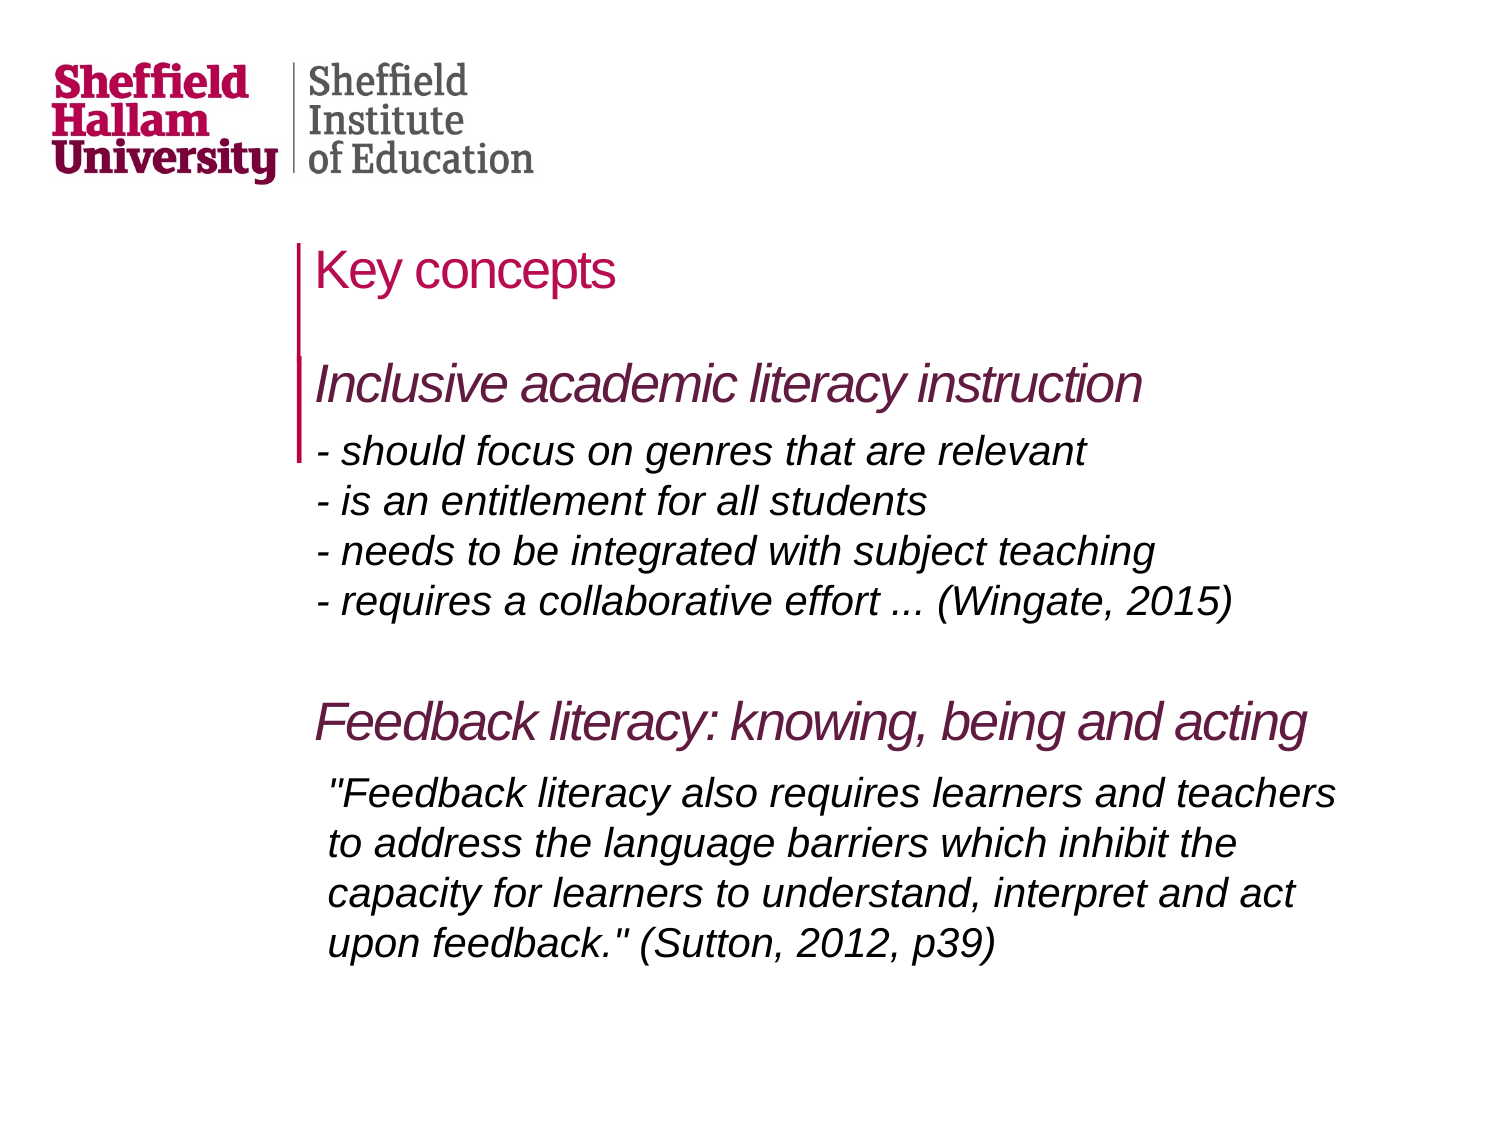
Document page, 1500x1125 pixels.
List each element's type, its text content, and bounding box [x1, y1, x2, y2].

text_box "Feedback literacy also requires learners and teachers to address the language barriers which inhibit the capacity for learners to understand, interpret and act upon feedback." (Sutton, 2012, p39) [312, 758, 1365, 974]
title Key concepts [295, 241, 1361, 364]
picture [41, 51, 542, 185]
text_box - should focus on genres that are relevant - is an entitlement for all students - needs to be integrated with subject teaching - requires a collaborative effort ... (Wingate, 2015) [301, 416, 1376, 632]
list Inclusive academic literacy instruction Feedback literacy: knowing, being and acting [296, 356, 1500, 464]
